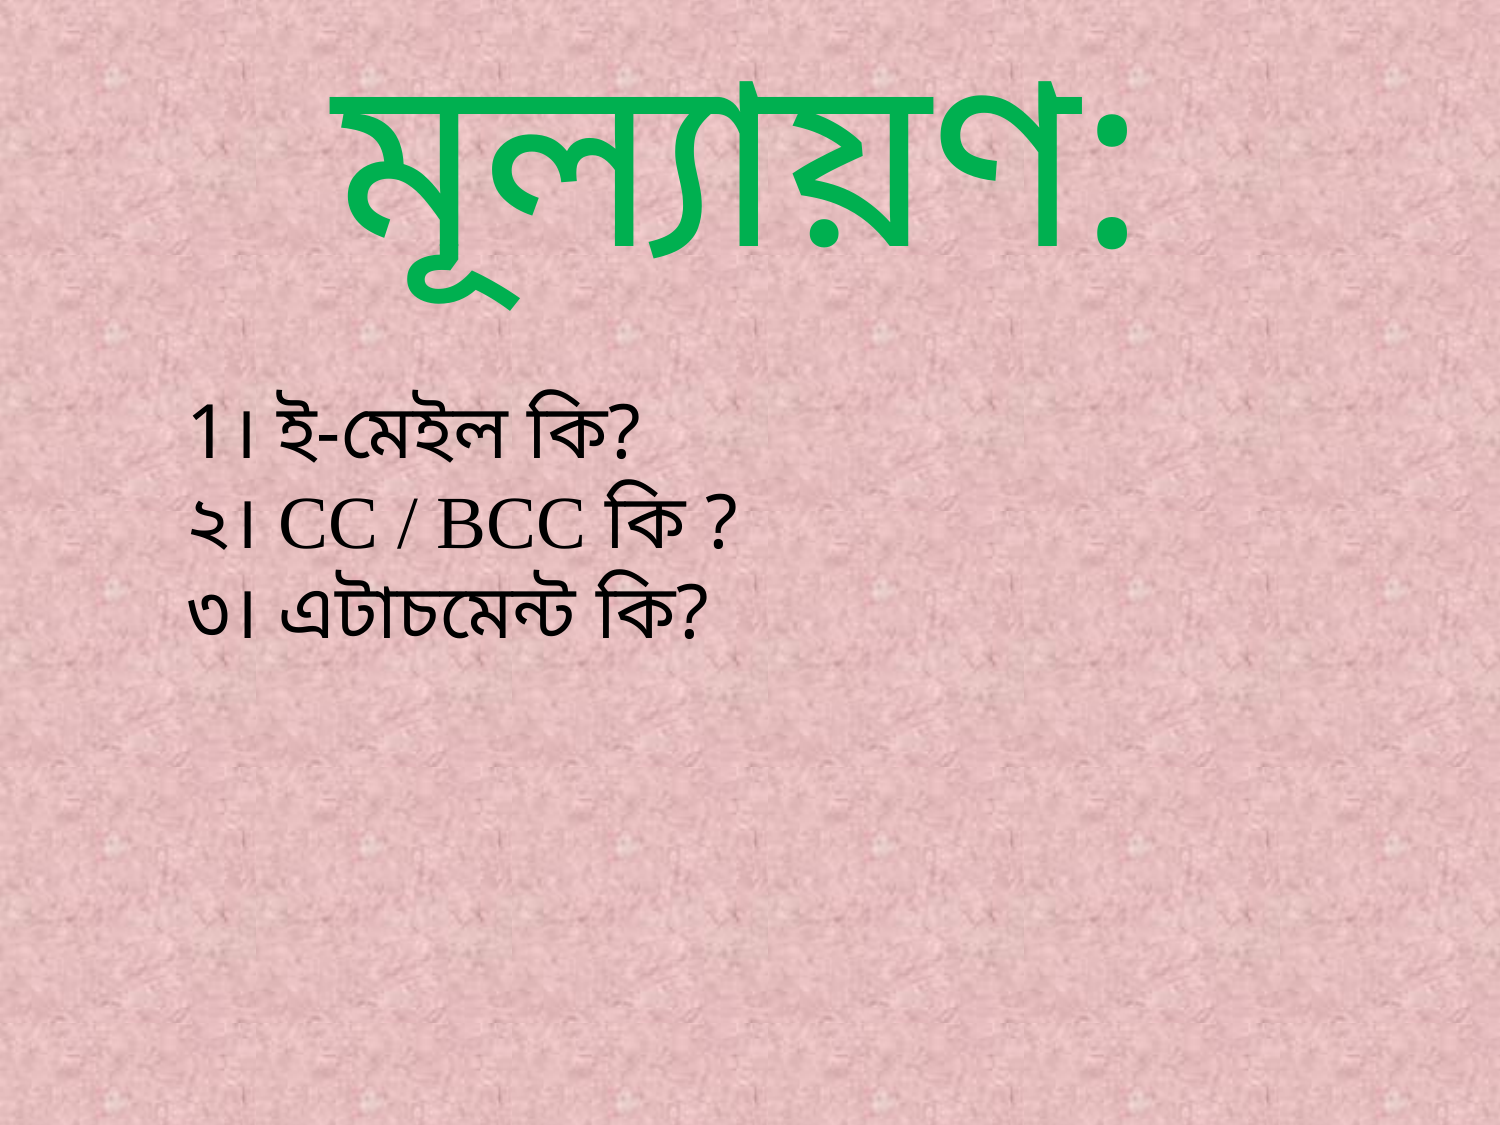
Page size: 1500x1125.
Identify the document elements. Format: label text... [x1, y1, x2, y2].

text_box 1। ই-মেইল কি? ২। CC / BCC কি ? ৩। এটাচমেন্ট কি? [171, 376, 1500, 662]
text_box মূল্যায়ণ: [112, 0, 1365, 303]
picture [0, 0, 1500, 1125]
